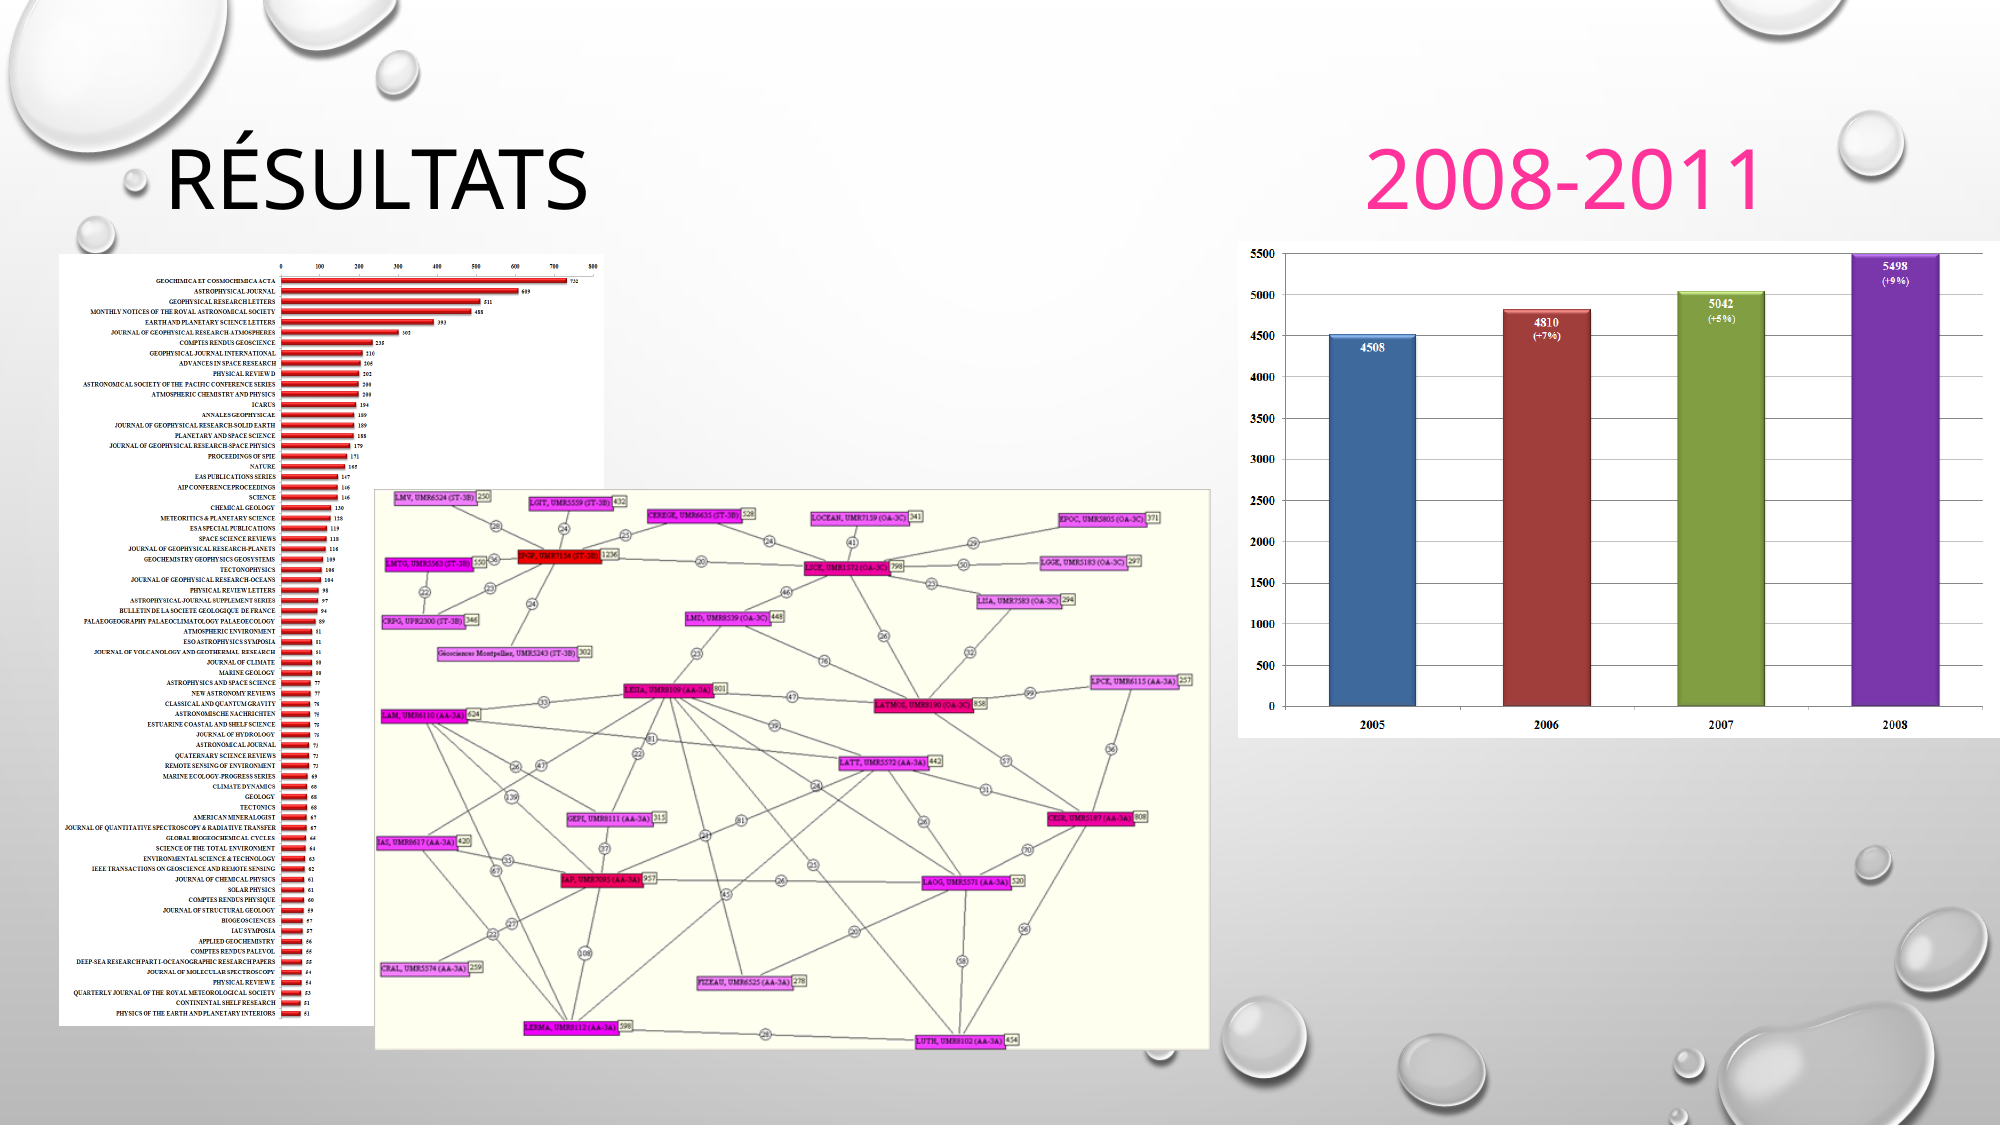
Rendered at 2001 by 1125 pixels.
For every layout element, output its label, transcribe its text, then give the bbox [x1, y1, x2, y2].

picture [0, 0, 2000, 1125]
title Résultats 2008-2011 [149, 101, 1851, 364]
